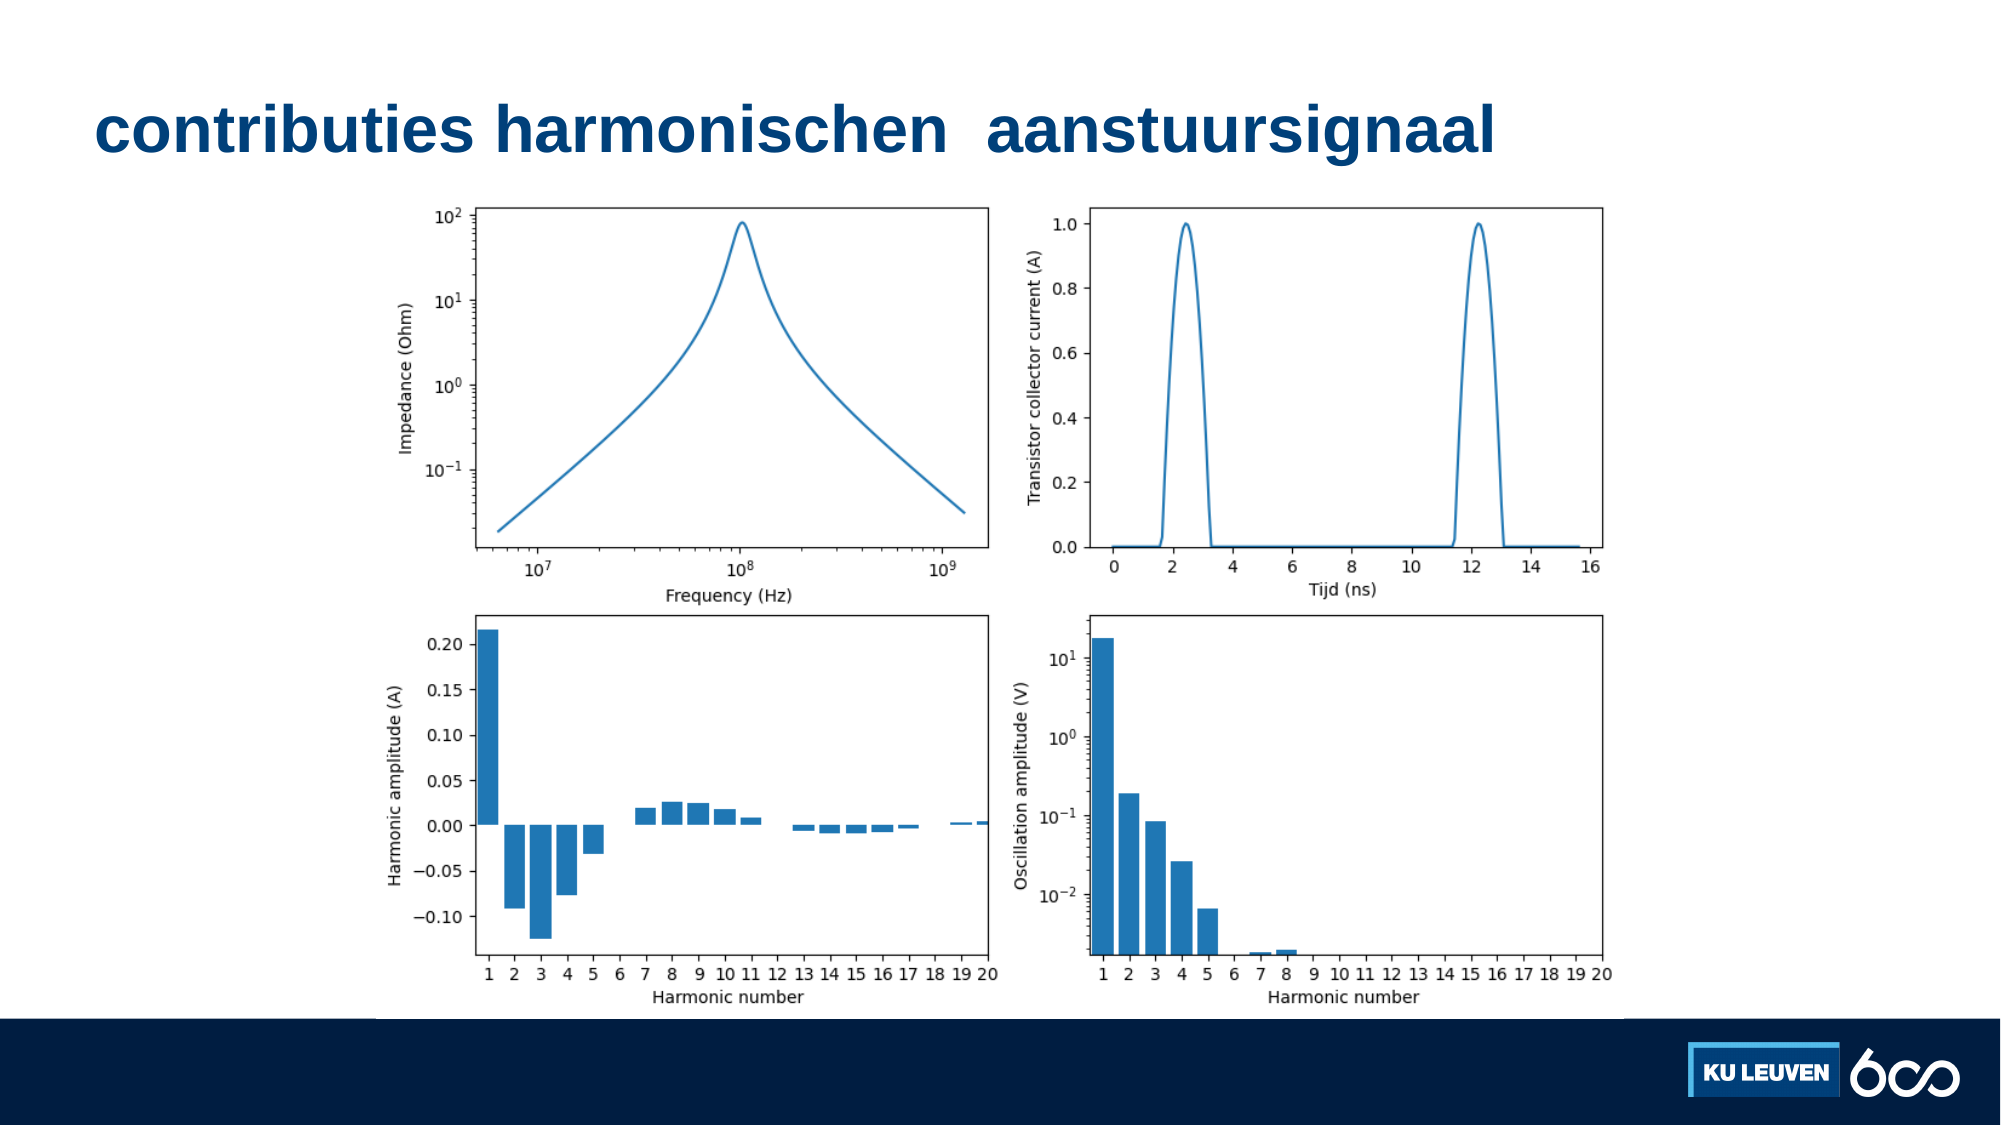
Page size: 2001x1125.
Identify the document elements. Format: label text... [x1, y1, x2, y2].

title contributies harmonischen aanstuursignaal [94, 94, 1900, 186]
picture [376, 193, 1624, 1019]
picture [1688, 1042, 1960, 1097]
